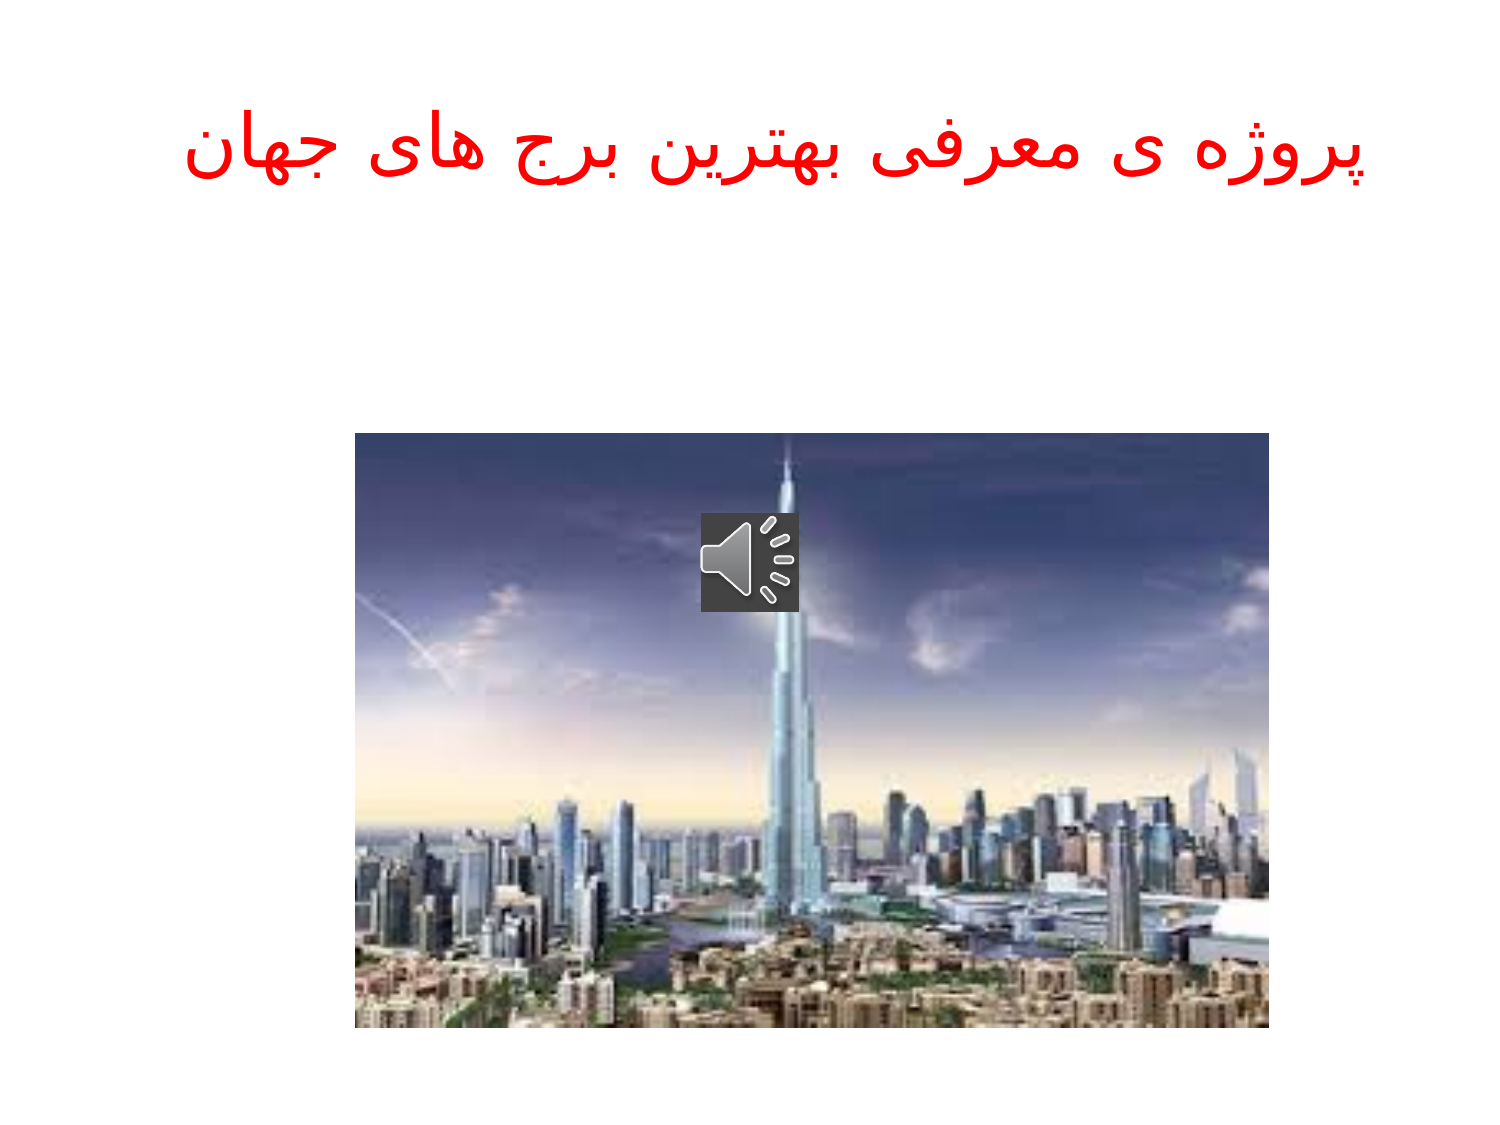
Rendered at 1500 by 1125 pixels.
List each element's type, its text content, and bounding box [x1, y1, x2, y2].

title پروژه ی معرفی بهترین برج های جهان [137, 62, 1413, 304]
picture [355, 433, 1269, 1028]
